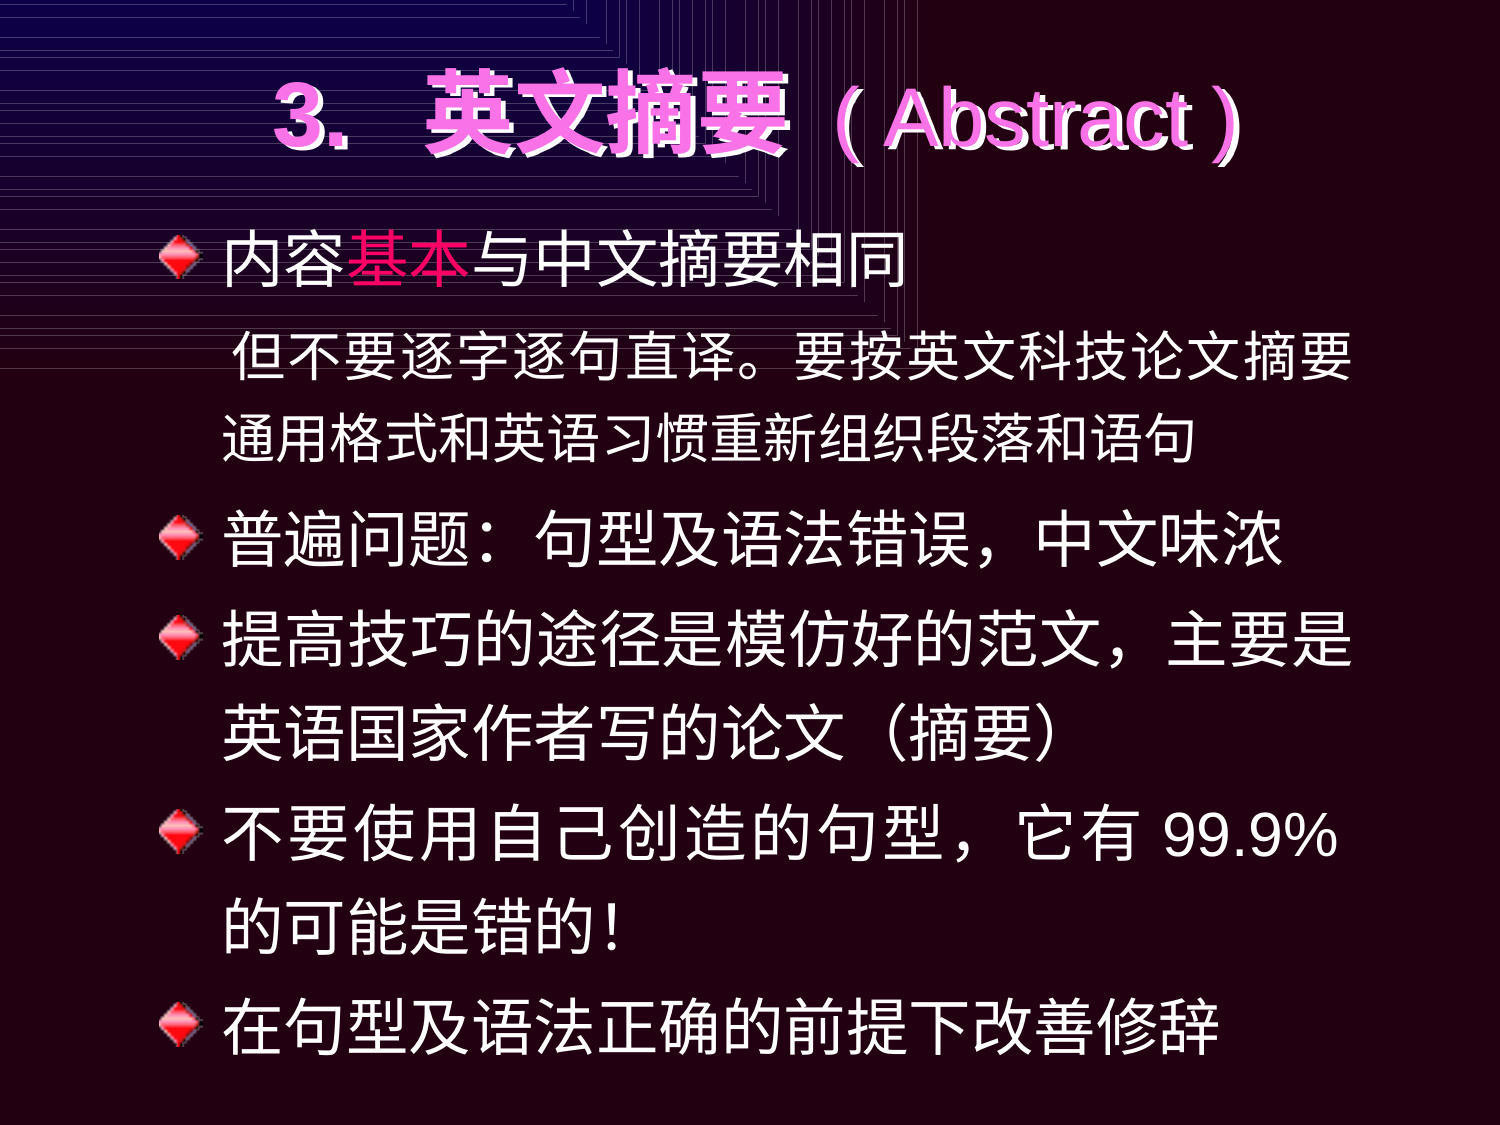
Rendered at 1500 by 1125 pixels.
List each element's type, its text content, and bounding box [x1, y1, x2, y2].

title 3. 英文摘要 ( Abstract ) [118, 60, 1394, 161]
picture [159, 809, 203, 854]
picture [159, 235, 203, 279]
picture [159, 515, 203, 560]
list 内容基本与中文摘要相同 但不要逐字逐句直译。要按英文科技论文摘要通用格式和英语习惯重新组织段落和语句 普遍问题：句型及语法错误，中文味浓 提高技巧的途径是模仿好的范文，主要是英语国家作者写的论文（摘要） 不要使用自己创造的句型，它有99.9%的可能是错的！ 在句型及语法正确的前提下改善修辞 [144, 193, 1369, 1079]
picture [159, 615, 203, 660]
picture [159, 1002, 203, 1047]
